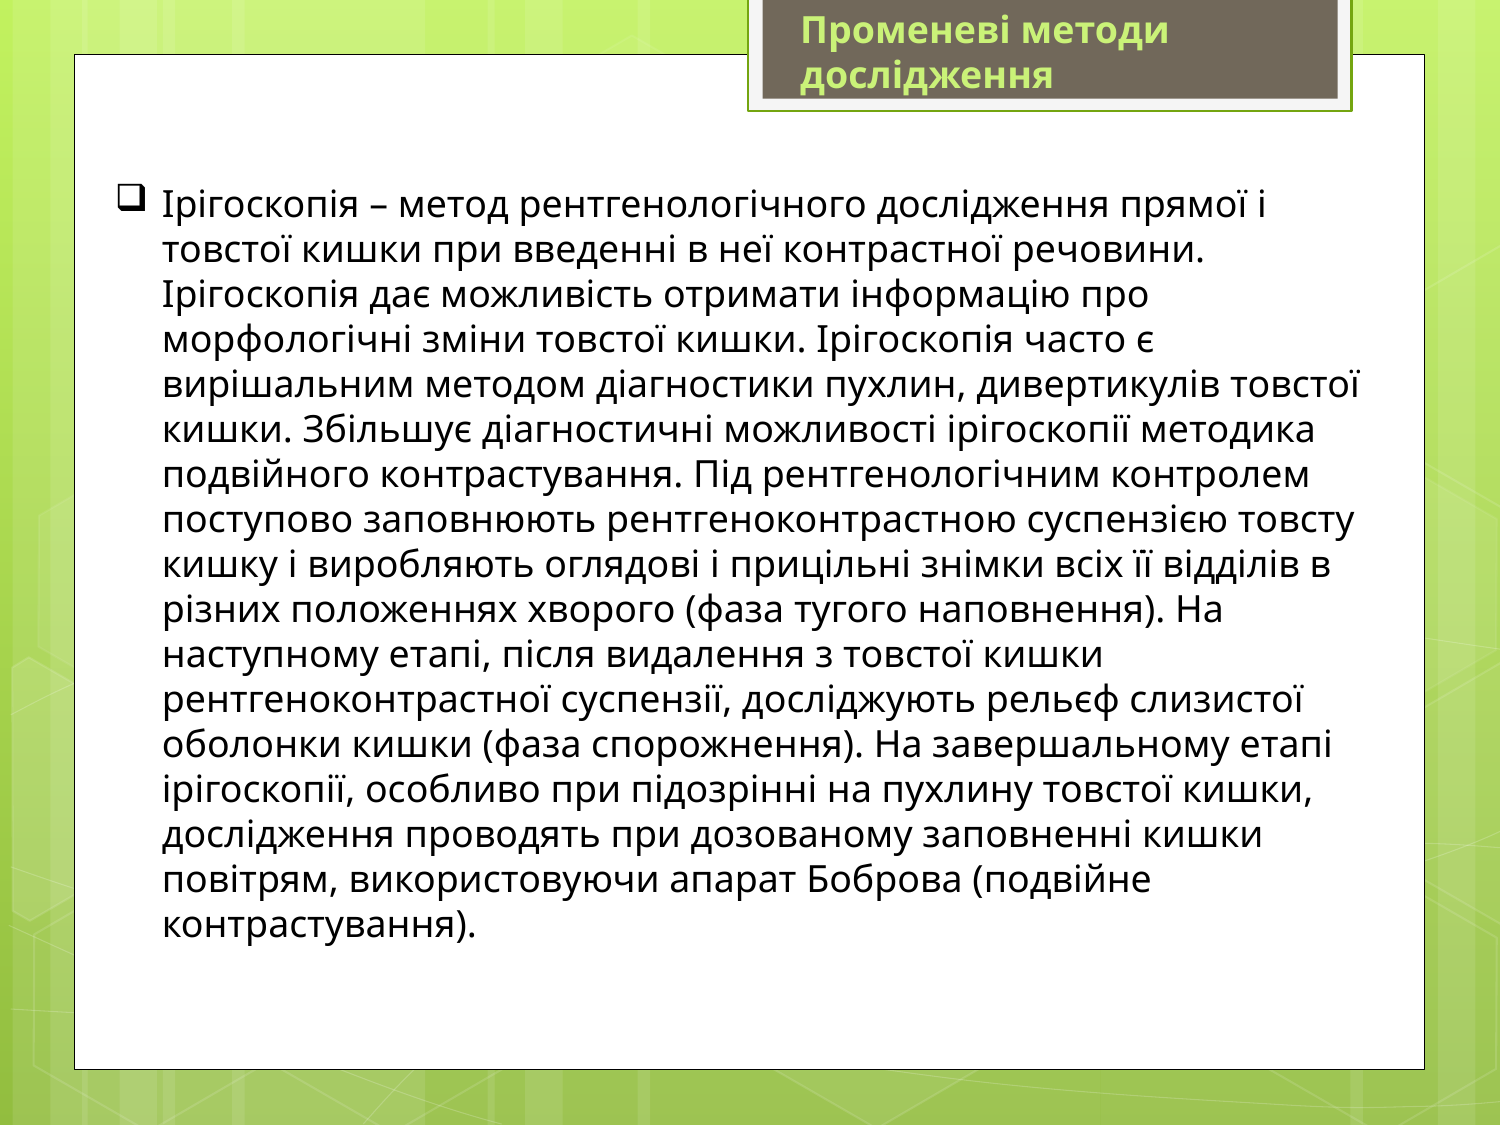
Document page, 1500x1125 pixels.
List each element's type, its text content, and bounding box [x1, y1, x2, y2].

text_box Променеві методи дослідження [785, 0, 1193, 104]
text_box Ірігоскопія – метод рентгенологічного дослідження прямої і товстої кишки при введенні в неї контрастної речовини. Ірігоскопія дає можливість отримати інформацію про морфологічні зміни товстої кишки. Ірігоскопія часто є вирішальним методом діагностики пухлин, дивертикулів товстої кишки. Збільшує діагностичні можливості ірігоскопії методика подвійного контрастування. Під рентгенологічним контролем поступово заповнюють рентгеноконтрастною суспензією товсту кишку і виробляють оглядові і прицільні знімки всіх її відділів в різних положеннях хворого (фаза тугого наповнення). На наступному етапі, після видалення з товстої кишки рентгеноконтрастної суспензії, досліджують рельєф слизистої оболонки кишки (фаза спорожнення). На завершальному етапі ірігоскопії, особливо при підозрінні на пухлину товстої кишки, дослідження проводять при дозованому заповненні кишки повітрям, використовуючи апарат Боброва (подвійне контрастування). [100, 172, 1400, 953]
